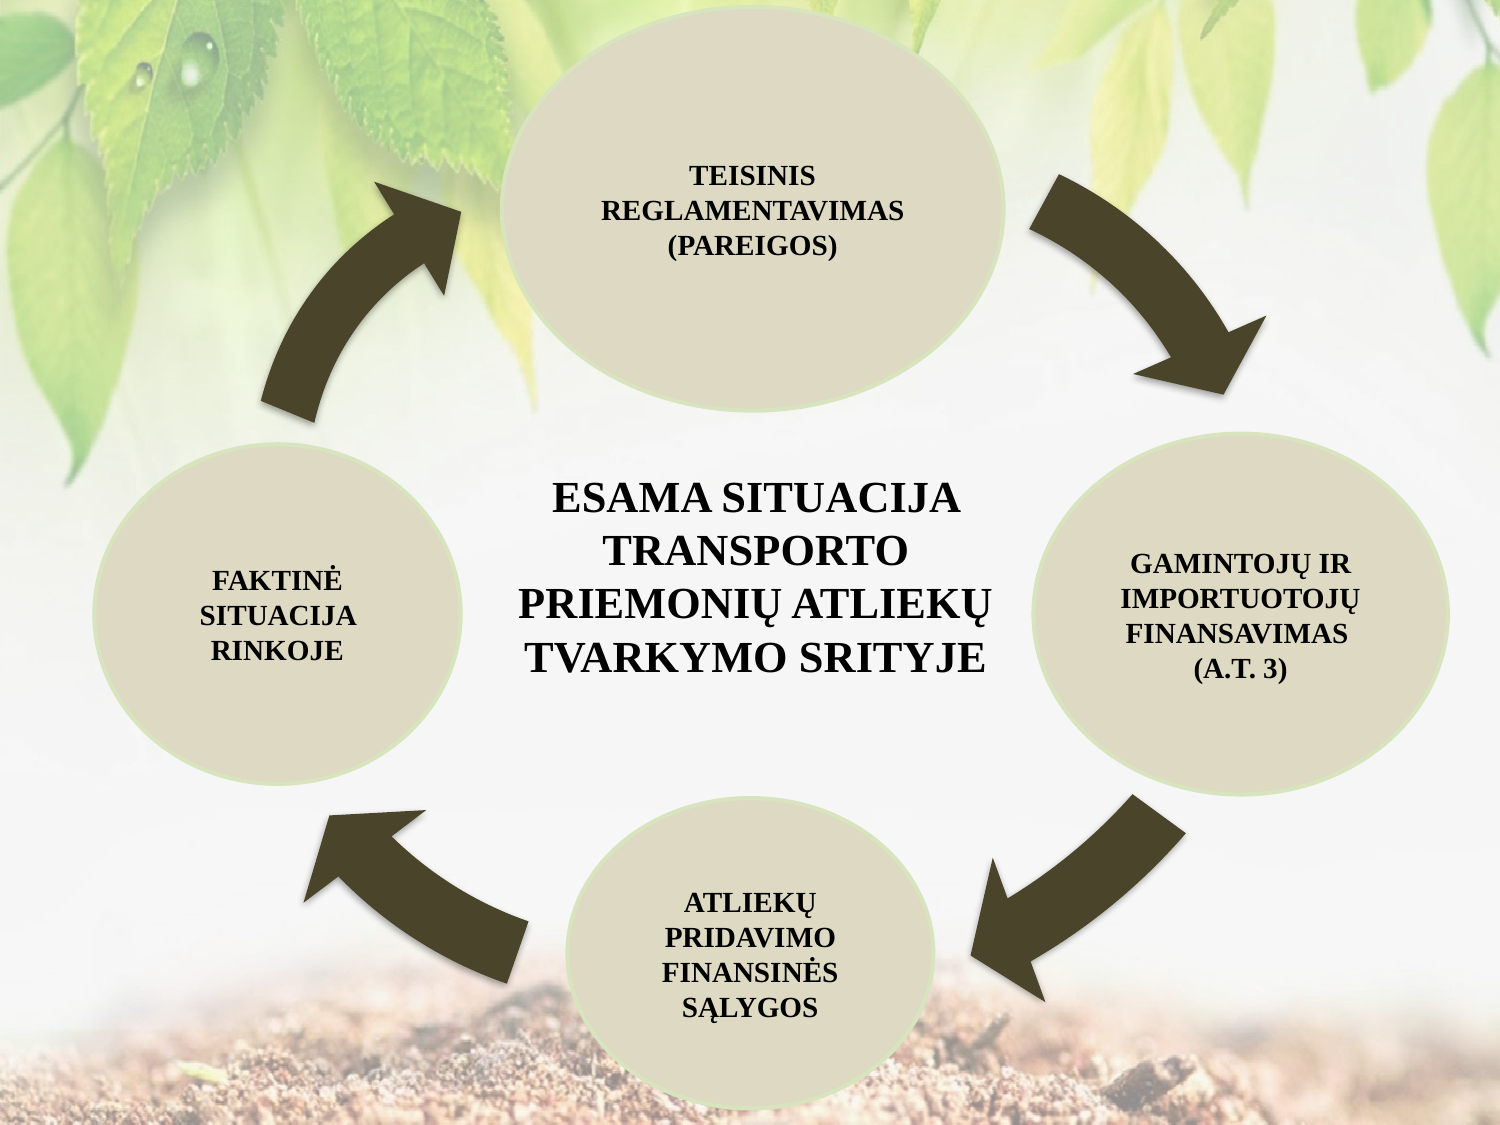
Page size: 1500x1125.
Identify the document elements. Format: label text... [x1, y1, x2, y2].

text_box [52, 79, 1449, 1036]
text_box TEISINIS REGLAMENTAVIMAS (PAREIGOS) [559, 4, 946, 77]
text_box ATLIEKŲ PRIDAVIMO FINANSINĖS SĄLYGOS [599, 1044, 902, 1111]
